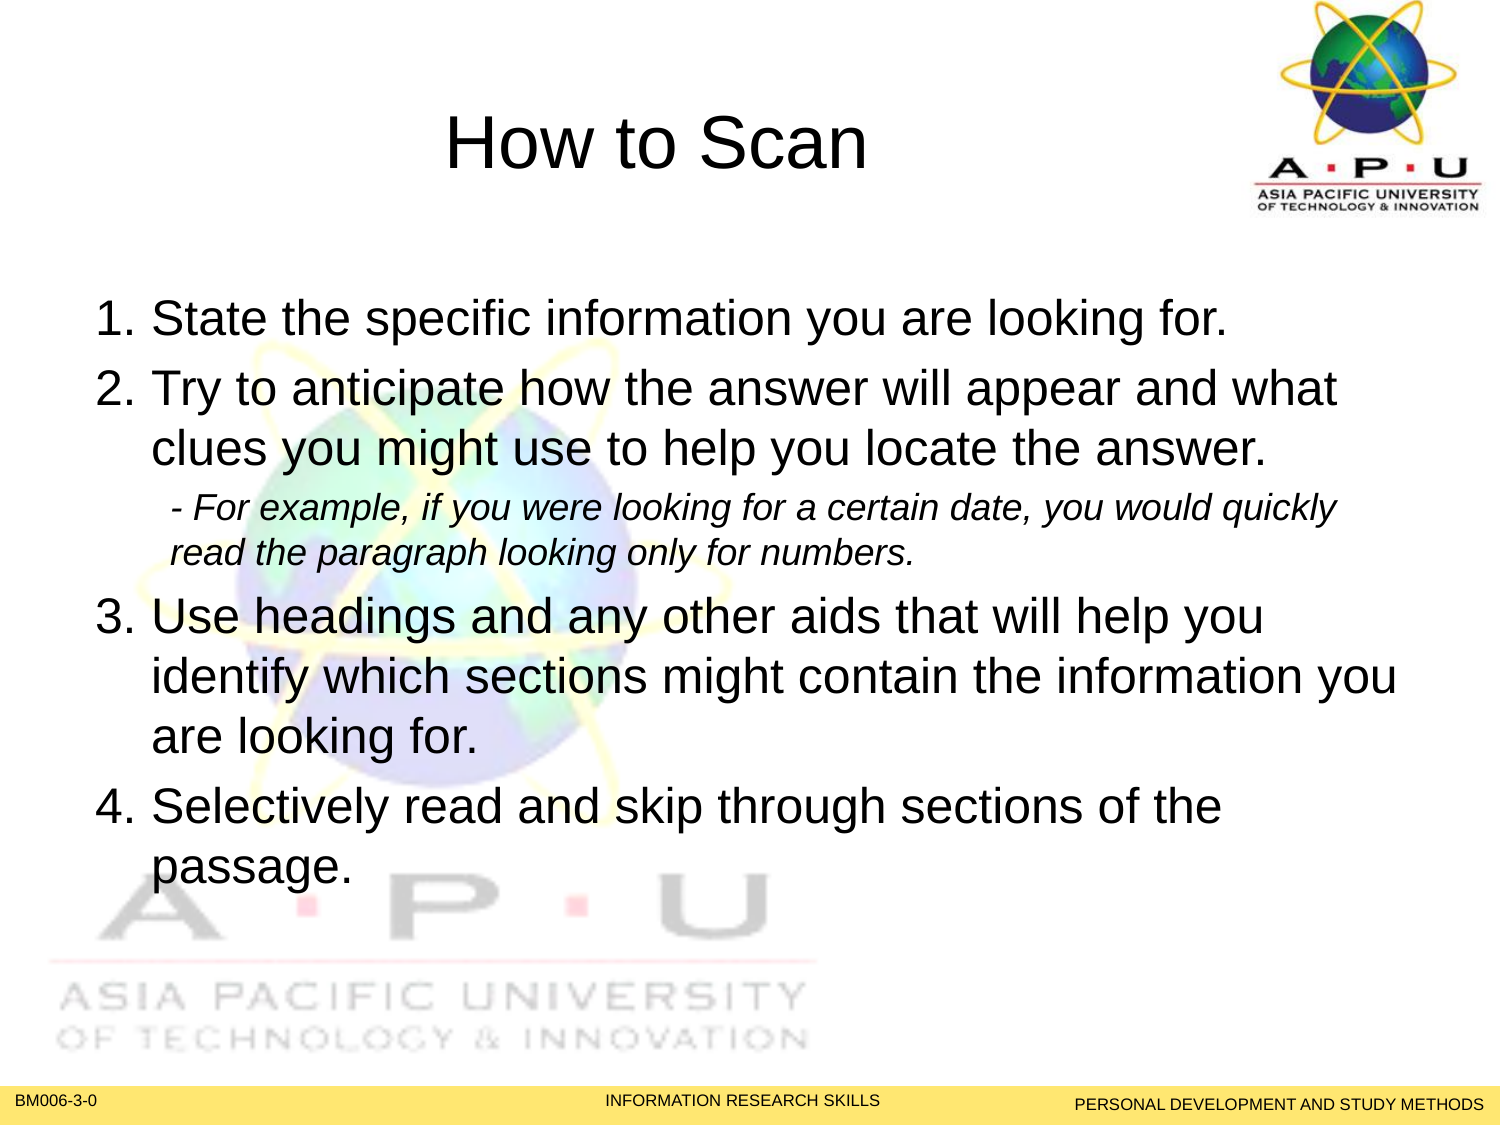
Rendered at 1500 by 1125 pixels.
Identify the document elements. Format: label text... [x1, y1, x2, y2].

footer PERSONAL DEVELOPMENT AND STUDY METHODS [1024, 1086, 1500, 1125]
title How to Scan [79, 45, 1235, 233]
list State the specific information you are looking for. Try to anticipate how the answer will appear and what clues you might use to help you locate the answer. - For example, if you were looking for a certain date, you would quickly read the paragraph looking only for numbers. Use headings and any other aids that will help you identify which sections might contain the information you are looking for. Selectively read and skip through sections of the passage. [79, 278, 1430, 1021]
picture [1241, 0, 1500, 220]
